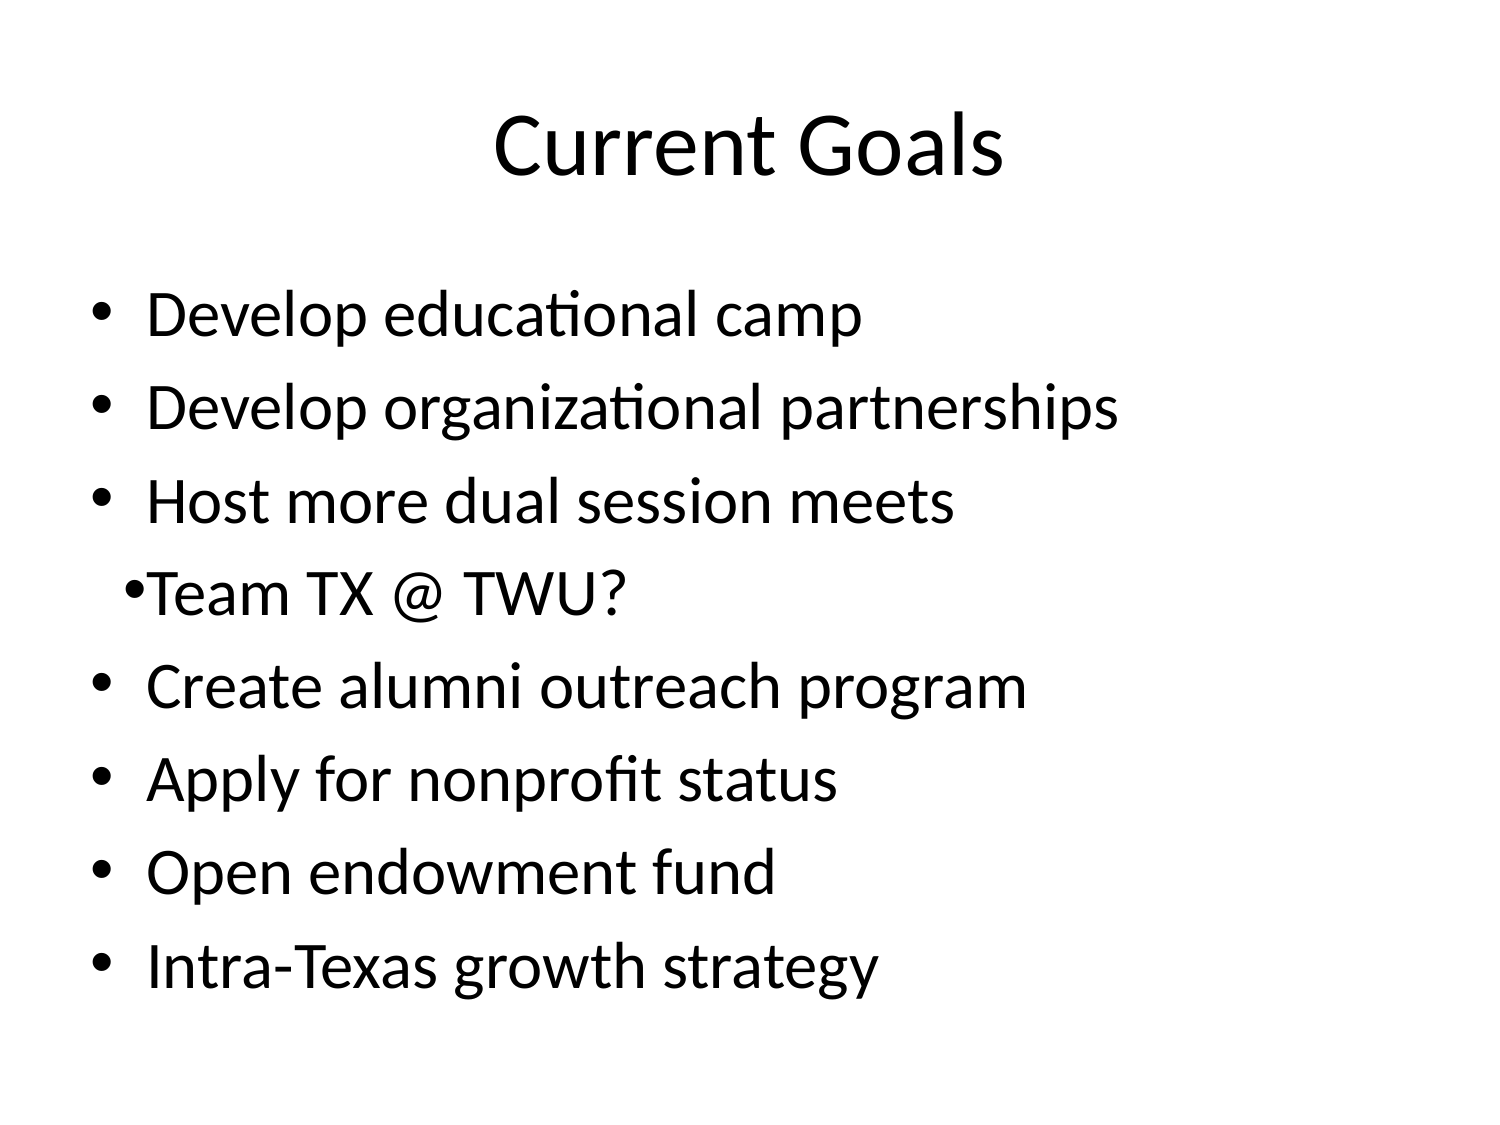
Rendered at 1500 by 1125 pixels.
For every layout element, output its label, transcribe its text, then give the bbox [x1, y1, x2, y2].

title Current Goals [75, 45, 1425, 233]
list Develop educational camp Develop organizational partnerships Host more dual session meets Team TX @ TWU? Create alumni outreach program Apply for nonprofit status Open endowment fund Intra-Texas growth strategy [75, 262, 1425, 1005]
